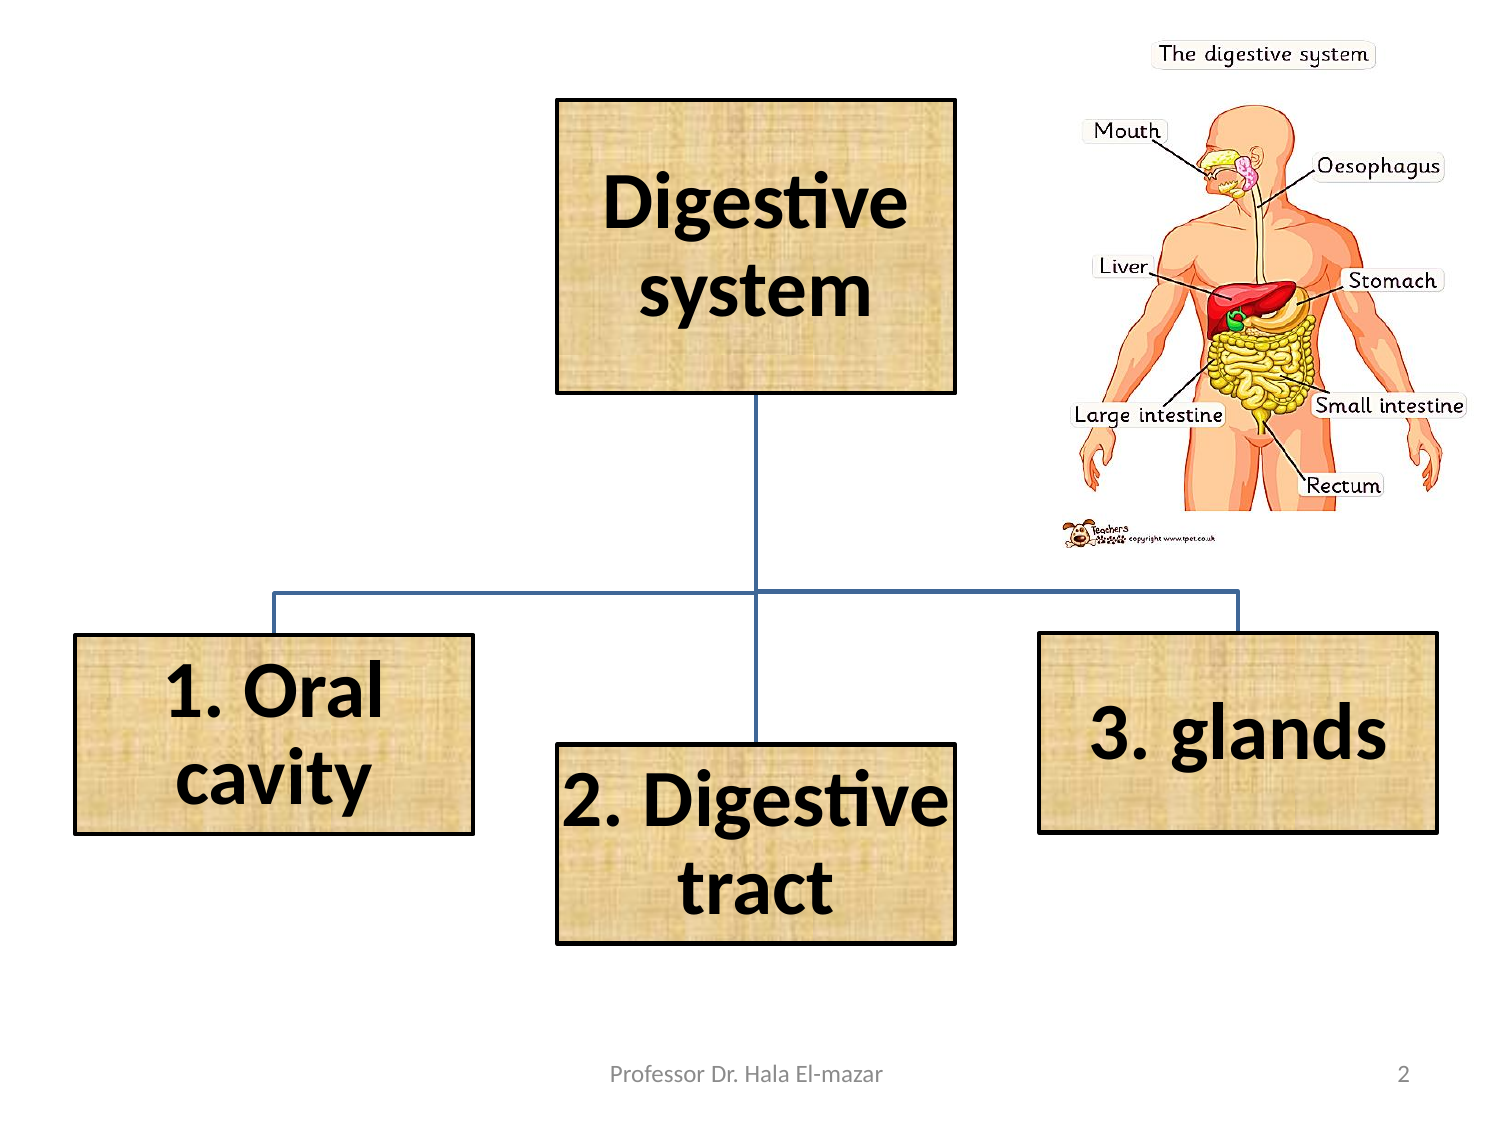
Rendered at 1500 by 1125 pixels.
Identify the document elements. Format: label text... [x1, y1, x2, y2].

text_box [74, 37, 1438, 1038]
footer Professor Dr. Hala El-mazar [512, 1045, 988, 1103]
picture [1062, 34, 1476, 548]
slide_number 2 [1074, 1045, 1425, 1103]
